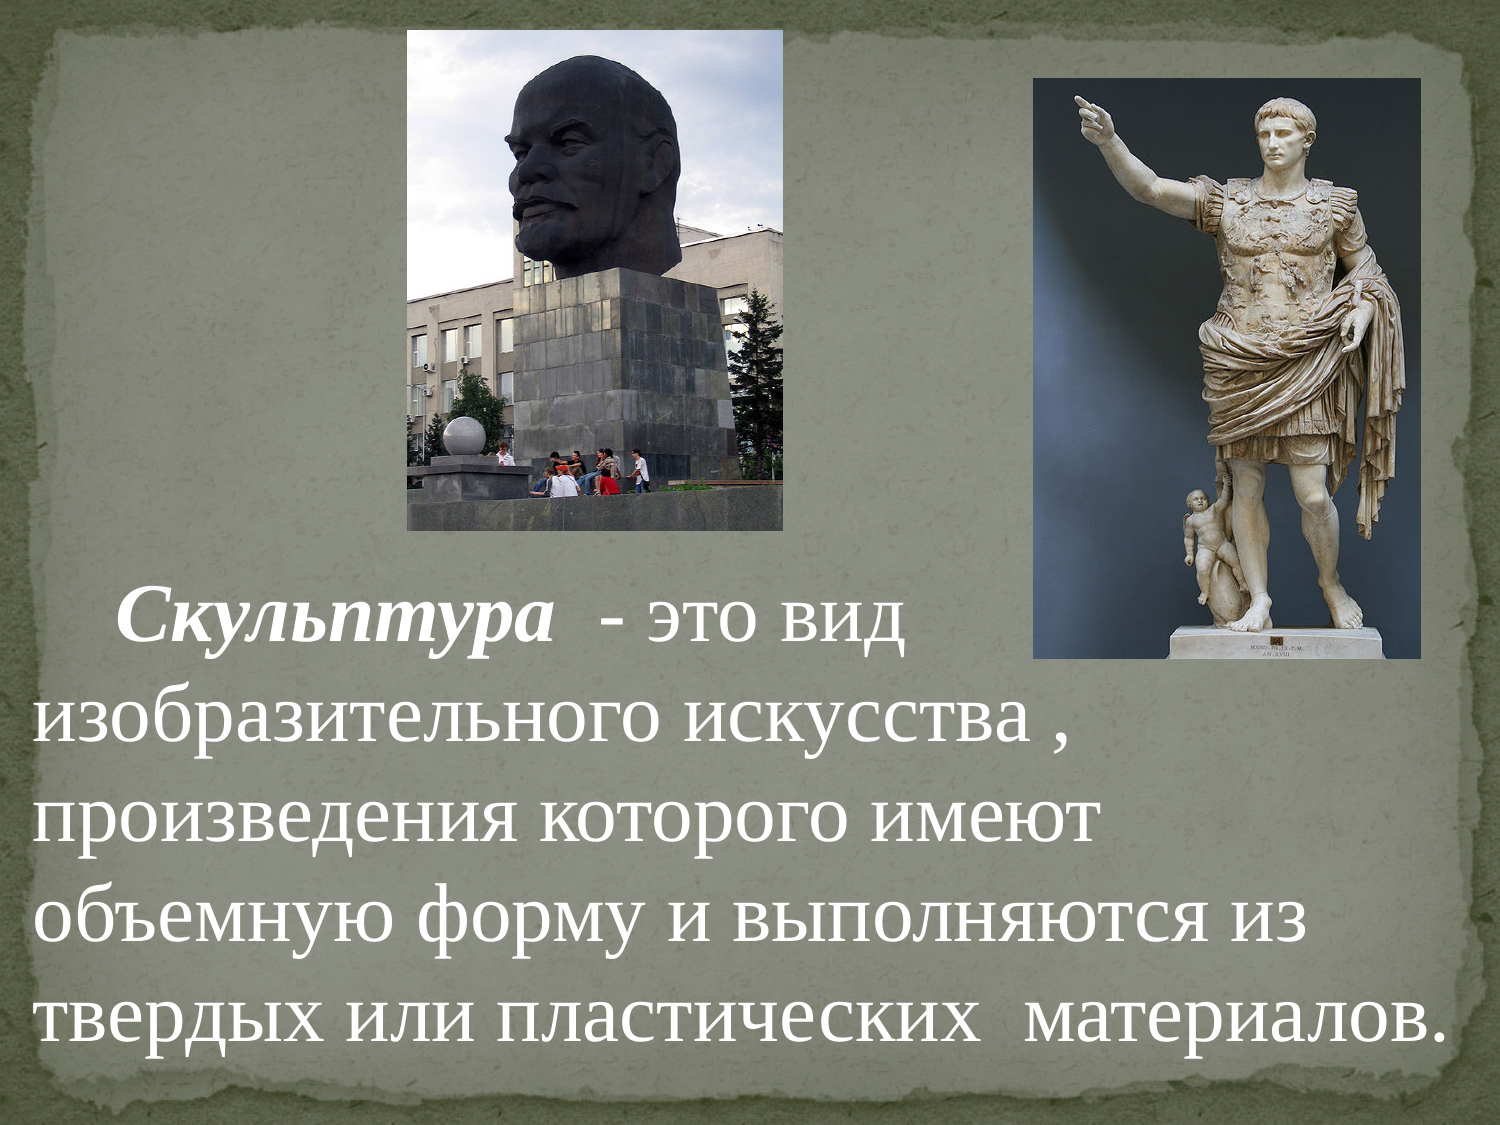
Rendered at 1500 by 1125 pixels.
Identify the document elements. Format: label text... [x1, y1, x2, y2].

picture [407, 30, 783, 531]
picture [1033, 78, 1421, 659]
text_box Скульптура - это вид изобразительного искусства , произведения которого имеют объемную форму и выполняются из твердых или пластических материалов. [17, 550, 1471, 1066]
